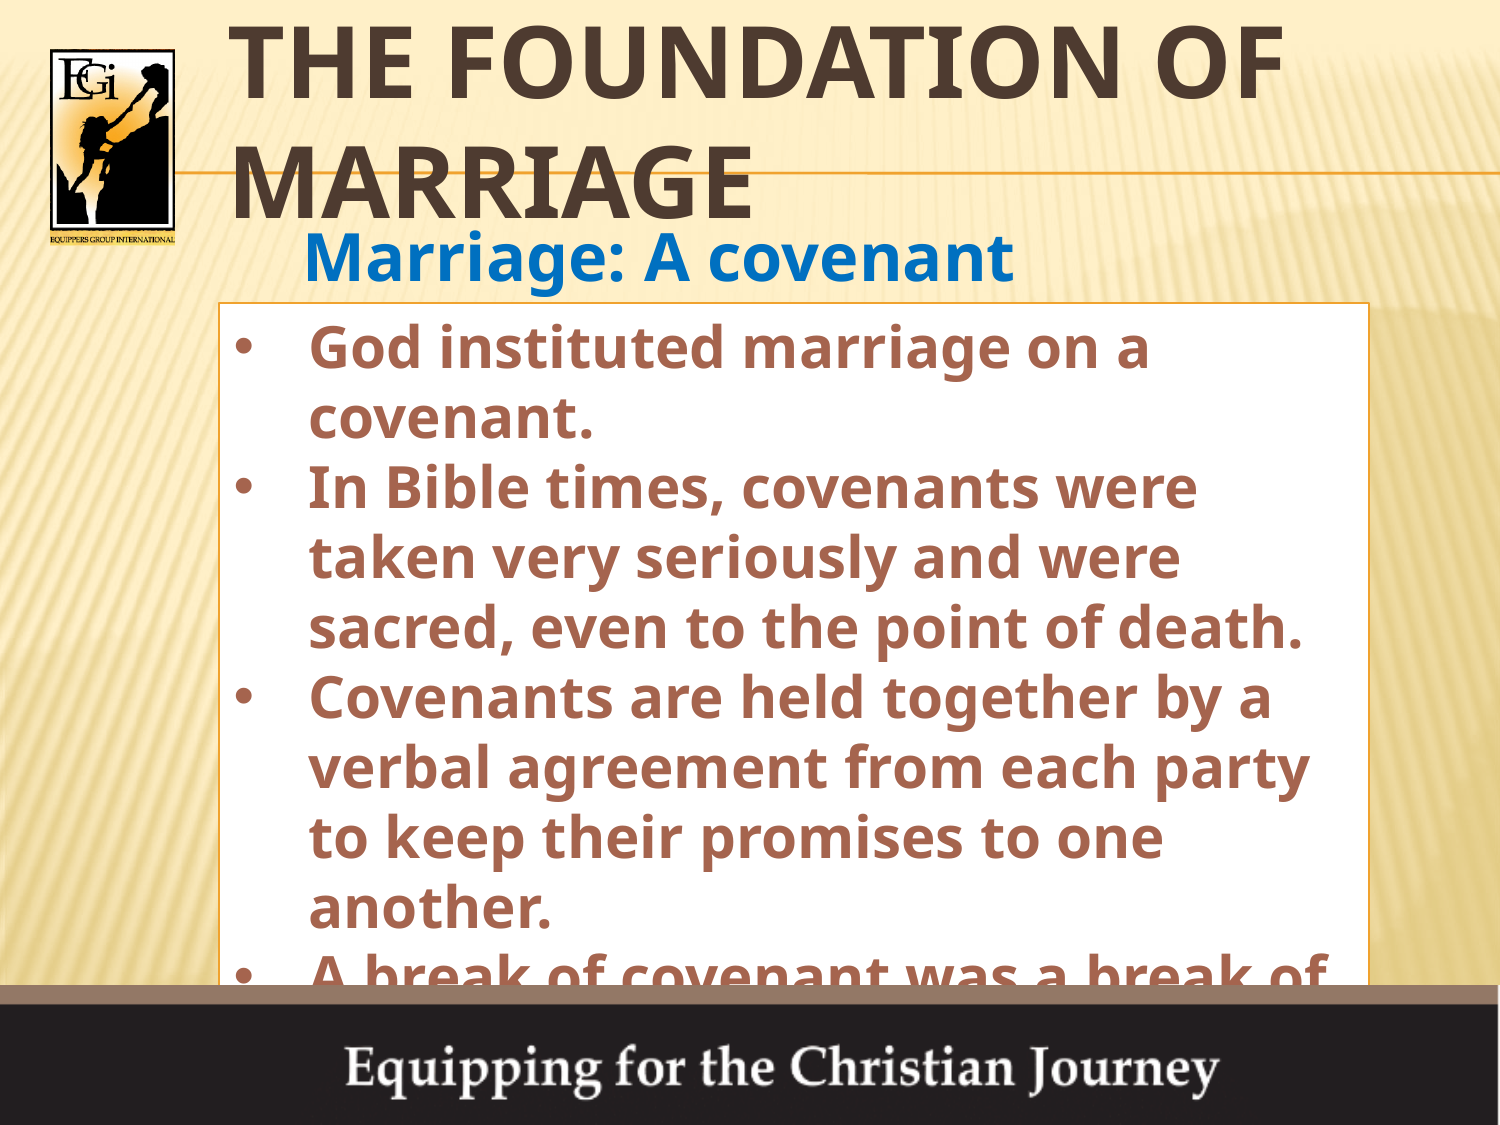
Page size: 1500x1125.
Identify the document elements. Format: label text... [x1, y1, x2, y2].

text_box Marriage: A covenant agreement [287, 207, 1300, 302]
picture [0, 984, 1500, 1125]
text_box God instituted marriage on a covenant. In Bible times, covenants were taken very seriously and were sacred, even to the point of death. Covenants are held together by a verbal agreement from each party to keep their promises to one another. A break of covenant was a break of relationship. [218, 302, 1370, 983]
picture [49, 49, 176, 246]
title The Foundation of MARRIAGE [212, 50, 1457, 188]
